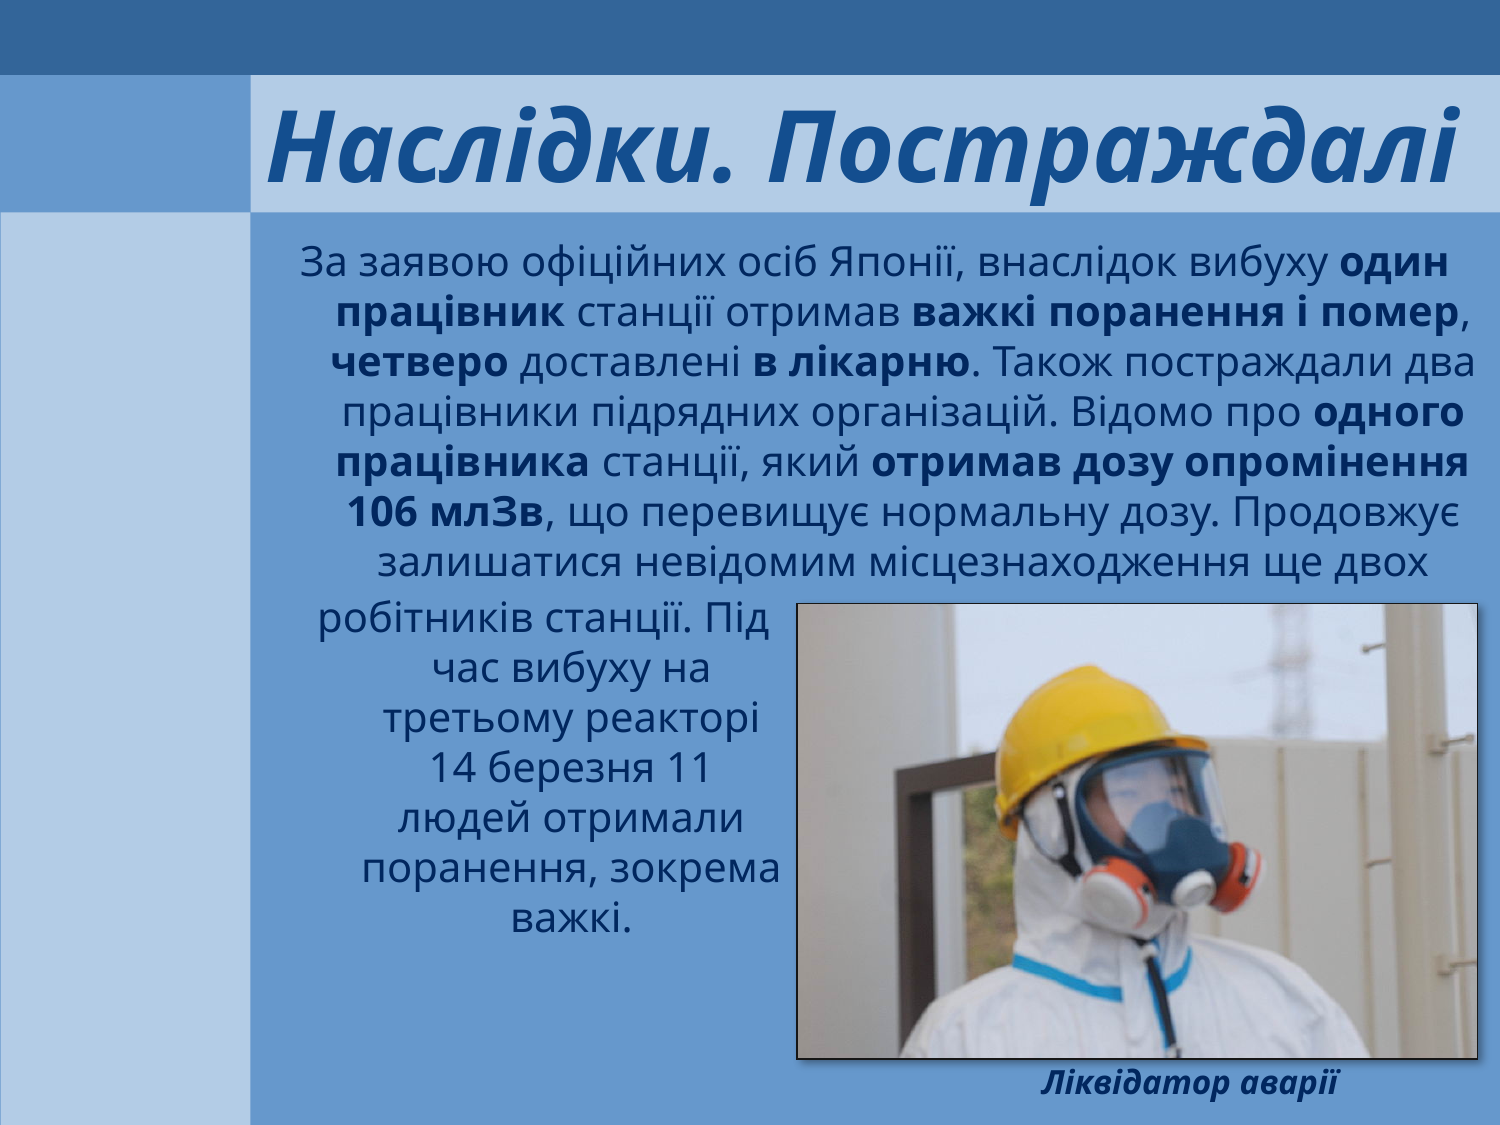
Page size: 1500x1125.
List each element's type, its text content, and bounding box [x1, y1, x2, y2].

text_box Наслідки. Постраждалі [250, 75, 1500, 210]
text_box Ліквідатор аварії [989, 1068, 1391, 1125]
picture [797, 604, 1477, 1059]
text_box робітників станції. Під час вибуху на третьому реакторі 14 березня 11 людей отримали поранення, зокрема важкі. [288, 583, 798, 949]
text_box За заявою офіційних осіб Японії, внаслідок вибуху один працівник станції отримав важкі поранення і помер, четверо доставлені в лікарню. Також постраждали два працівники підрядних організацій. Відомо про одного працівника станції, який отримав дозу опромінення 106 млЗв, що перевищує нормальну дозу. Продовжує залишатися невідомим місцезнаходження ще двох [250, 227, 1500, 432]
